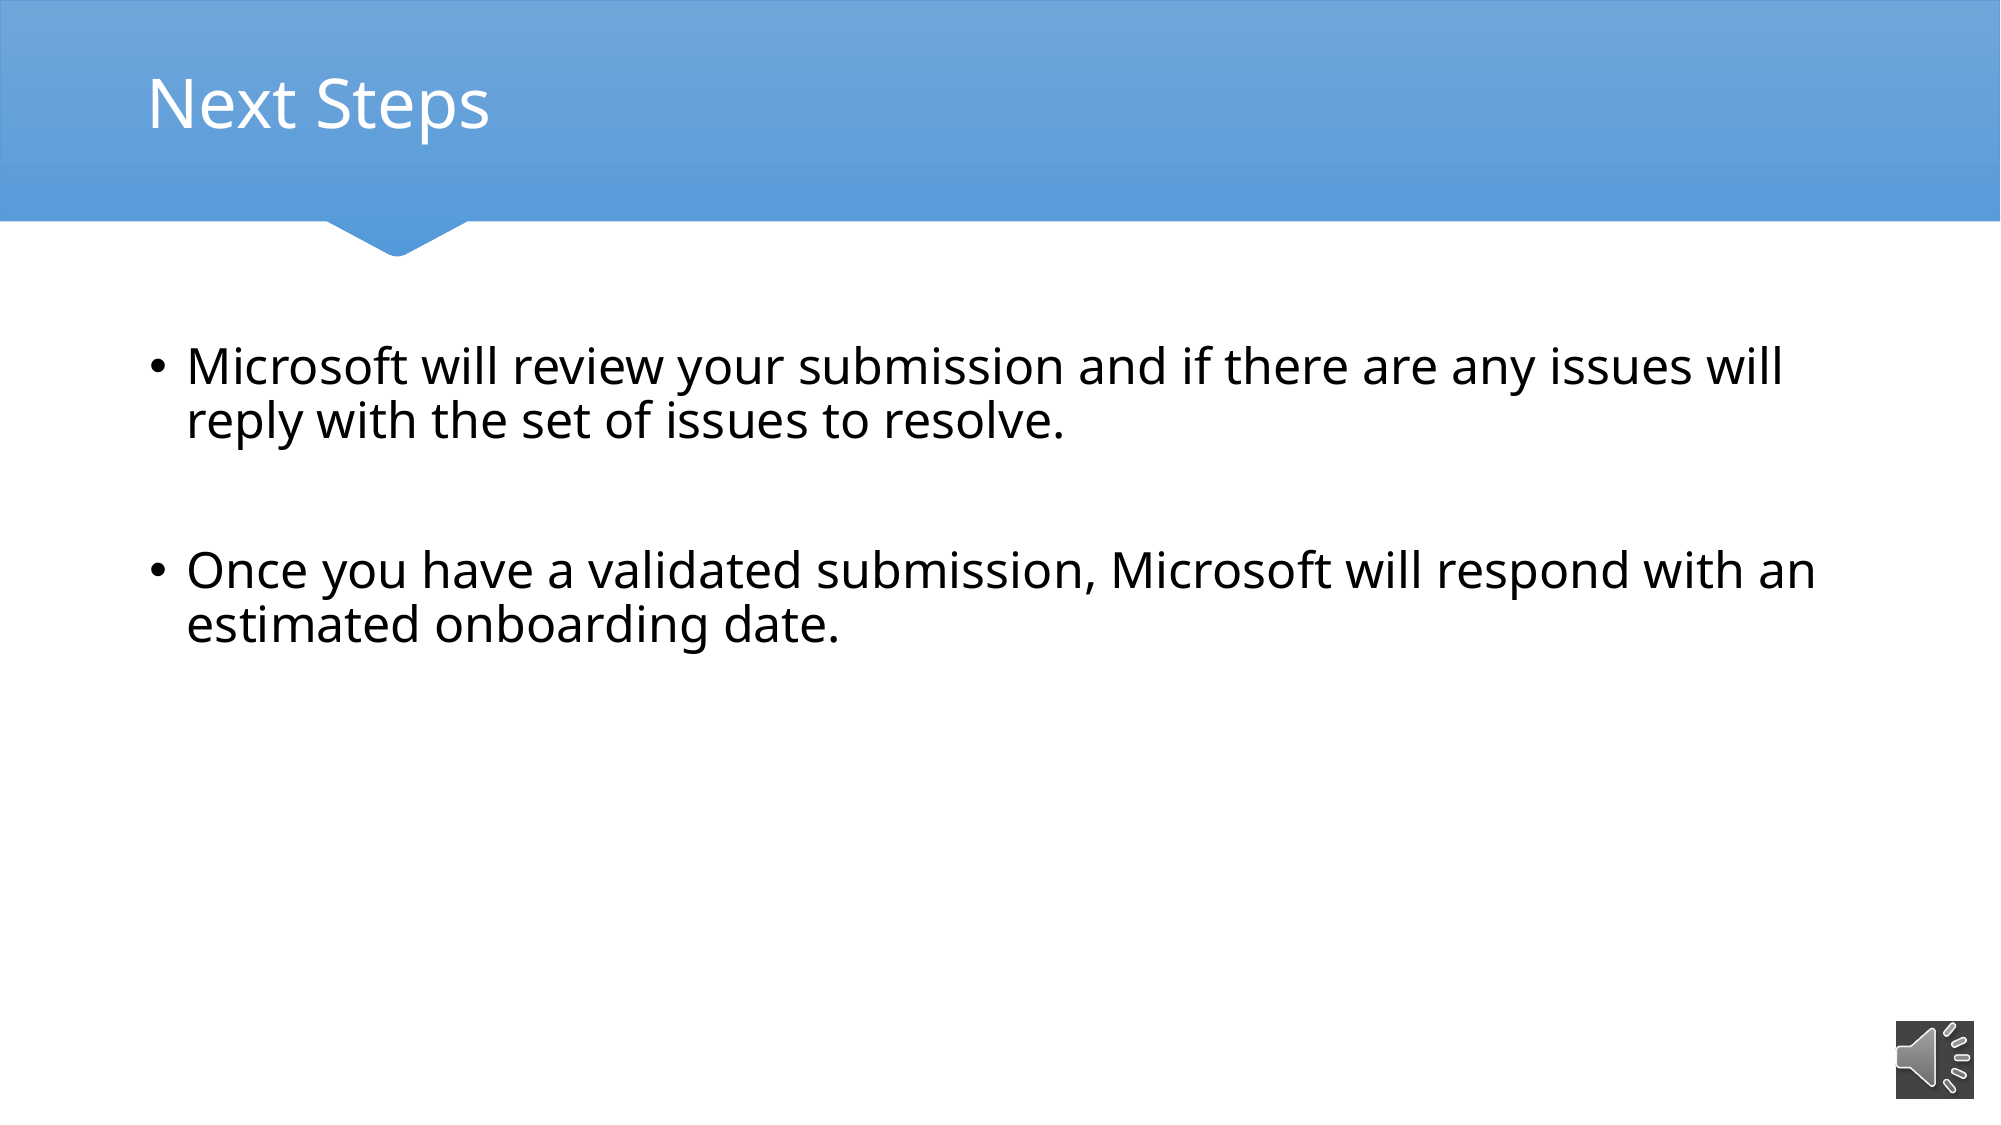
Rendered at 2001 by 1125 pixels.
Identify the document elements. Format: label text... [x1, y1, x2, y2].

picture [1894, 1019, 1975, 1100]
title Next Steps [131, 48, 1866, 165]
list Microsoft will review your submission and if there are any issues will reply with the set of issues to resolve. Once you have a validated submission, Microsoft will respond with an estimated onboarding date. [134, 334, 1866, 962]
